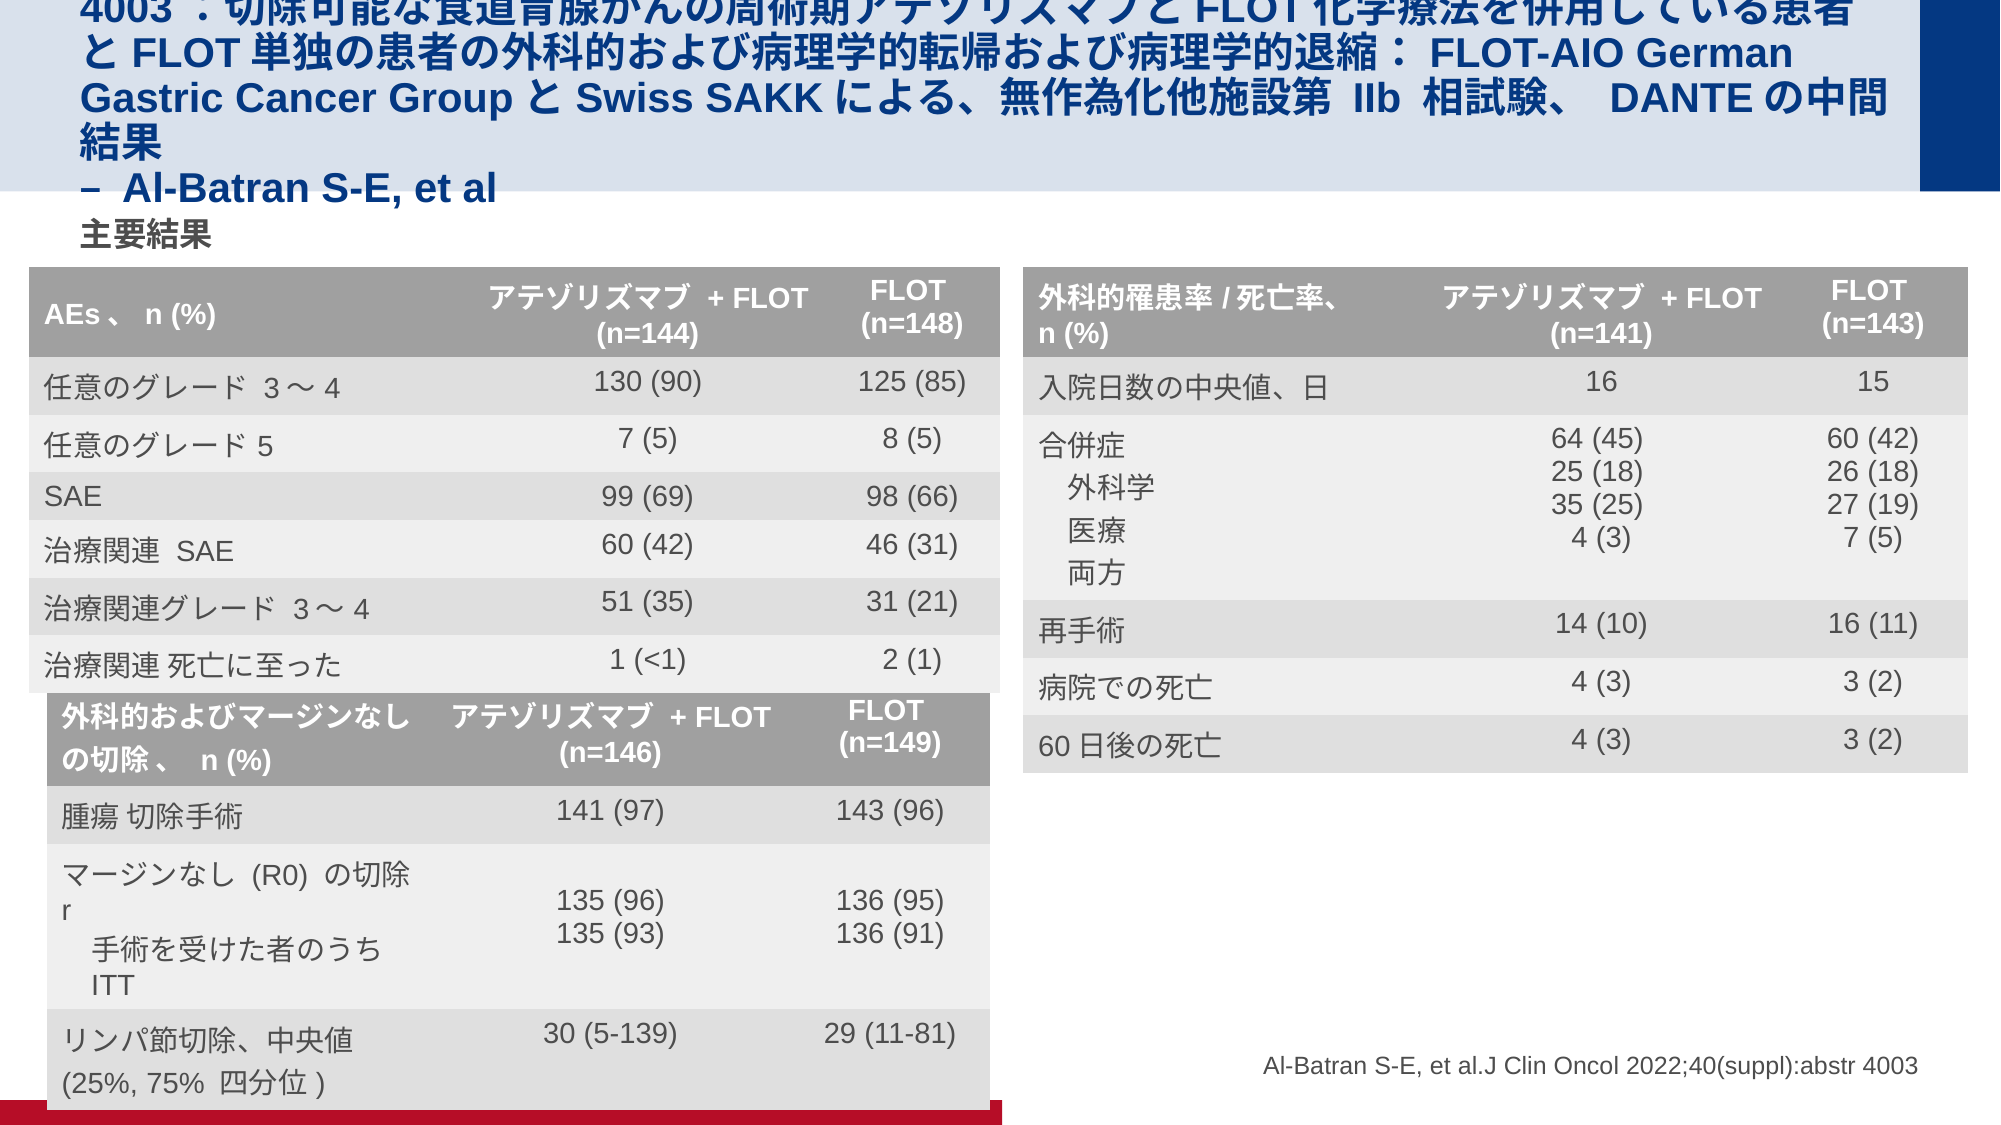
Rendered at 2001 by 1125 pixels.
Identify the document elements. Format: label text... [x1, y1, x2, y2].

table_cell 治療関連 SAE [29, 520, 471, 578]
table_cell 60 (42) [471, 520, 825, 578]
table_cell 51 (35) [471, 578, 825, 635]
table_header アテゾリズマブ + FLOT (n=144) [471, 267, 825, 357]
table_header 外科的罹患率/死亡率、 n (%) [1023, 267, 1425, 357]
table_cell 98 (66) [825, 472, 1000, 520]
table_cell 99 (69) [471, 472, 825, 520]
table_cell 1 (<1) [471, 635, 825, 693]
table_cell 125 (85) [825, 357, 1000, 415]
table_cell 7 (5) [471, 415, 825, 472]
table_cell 3 (2) [1778, 715, 1968, 773]
table_cell 入院日数の中央値、日 [1023, 357, 1425, 415]
table_cell 病院での死亡 [1023, 658, 1425, 715]
table_cell 腫瘍 切除手術 [47, 786, 431, 844]
table_cell 29 (11-81) [790, 1009, 990, 1110]
table_header アテゾリズマブ + FLOT (n=141) [1425, 267, 1778, 357]
table_cell 30 (5-139) [431, 1009, 790, 1110]
table_cell 141 (97) [431, 786, 790, 844]
table_cell 60 (42) 26 (18) 27 (19) 7 (5) [1778, 415, 1968, 600]
table_cell 治療関連 死亡に至った [29, 635, 471, 693]
table_cell 15 [1778, 357, 1968, 415]
table_header FLOT (n=149) [790, 693, 990, 786]
table_cell 16 [1425, 357, 1778, 415]
title 4003：切除可能な食道胃腺がんの周術期アテゾリズマブとFLOT化学療法を併用している患者とFLOT単独の患者の外科的および病理学的転帰および病理学的退縮：FLOT-AIO German Gastric Cancer GroupとSwiss SAKKによる、無作為化他施設第 IIb 相試験、 DANTEの中間結果 – Al-Batran S-E, et al [79, 29, 1897, 162]
table_header アテゾリズマブ + FLOT (n=146) [431, 693, 790, 786]
table_cell マージンなし (R0) の切除r 手術を受けた者のうち ITT [47, 844, 431, 1009]
table_cell 治療関連グレード 3〜4 [29, 578, 471, 635]
table_cell 136 (95) 136 (91) [790, 844, 990, 1009]
table_cell 4 (3) [1425, 715, 1778, 773]
table_cell 46 (31) [825, 520, 1000, 578]
table_cell SAE [29, 472, 471, 520]
table_cell リンパ節切除、中央値 (25%, 75% 四分位) [47, 1009, 431, 1110]
table_header AEs、n (%) [29, 267, 471, 357]
table_cell 任意のグレード 3〜4 [29, 357, 471, 415]
table_cell 再手術 [1023, 600, 1425, 658]
table_cell 任意のグレード5 [29, 415, 471, 472]
table_cell 31 (21) [825, 578, 1000, 635]
table_cell 60日後の死亡 [1023, 715, 1425, 773]
table_cell 2 (1) [825, 635, 1000, 693]
table_cell 8 (5) [825, 415, 1000, 472]
table_cell 3 (2) [1778, 658, 1968, 715]
list Al-Batran S-E, et al.J Clin Oncol 2022;40(suppl):abstr 4003 [1016, 999, 1921, 1080]
table_cell 143 (96) [790, 786, 990, 844]
table_cell 合併症 外科学 医療 両方 [1023, 415, 1425, 600]
table_cell 130 (90) [471, 357, 825, 415]
table_cell 14 (10) [1425, 600, 1778, 658]
table_cell 135 (96) 135 (93) [431, 844, 790, 1009]
table_header FLOT (n=143) [1778, 267, 1968, 357]
table_header FLOT (n=148) [825, 267, 1000, 357]
table_header 外科的およびマージンなしの切除 、 n (%) [47, 693, 431, 786]
table_cell 64 (45) 25 (18) 35 (25) 4 (3) [1425, 415, 1778, 600]
list 主要結果 [79, 205, 1921, 985]
table_cell 4 (3) [1425, 658, 1778, 715]
table_cell 16 (11) [1778, 600, 1968, 658]
